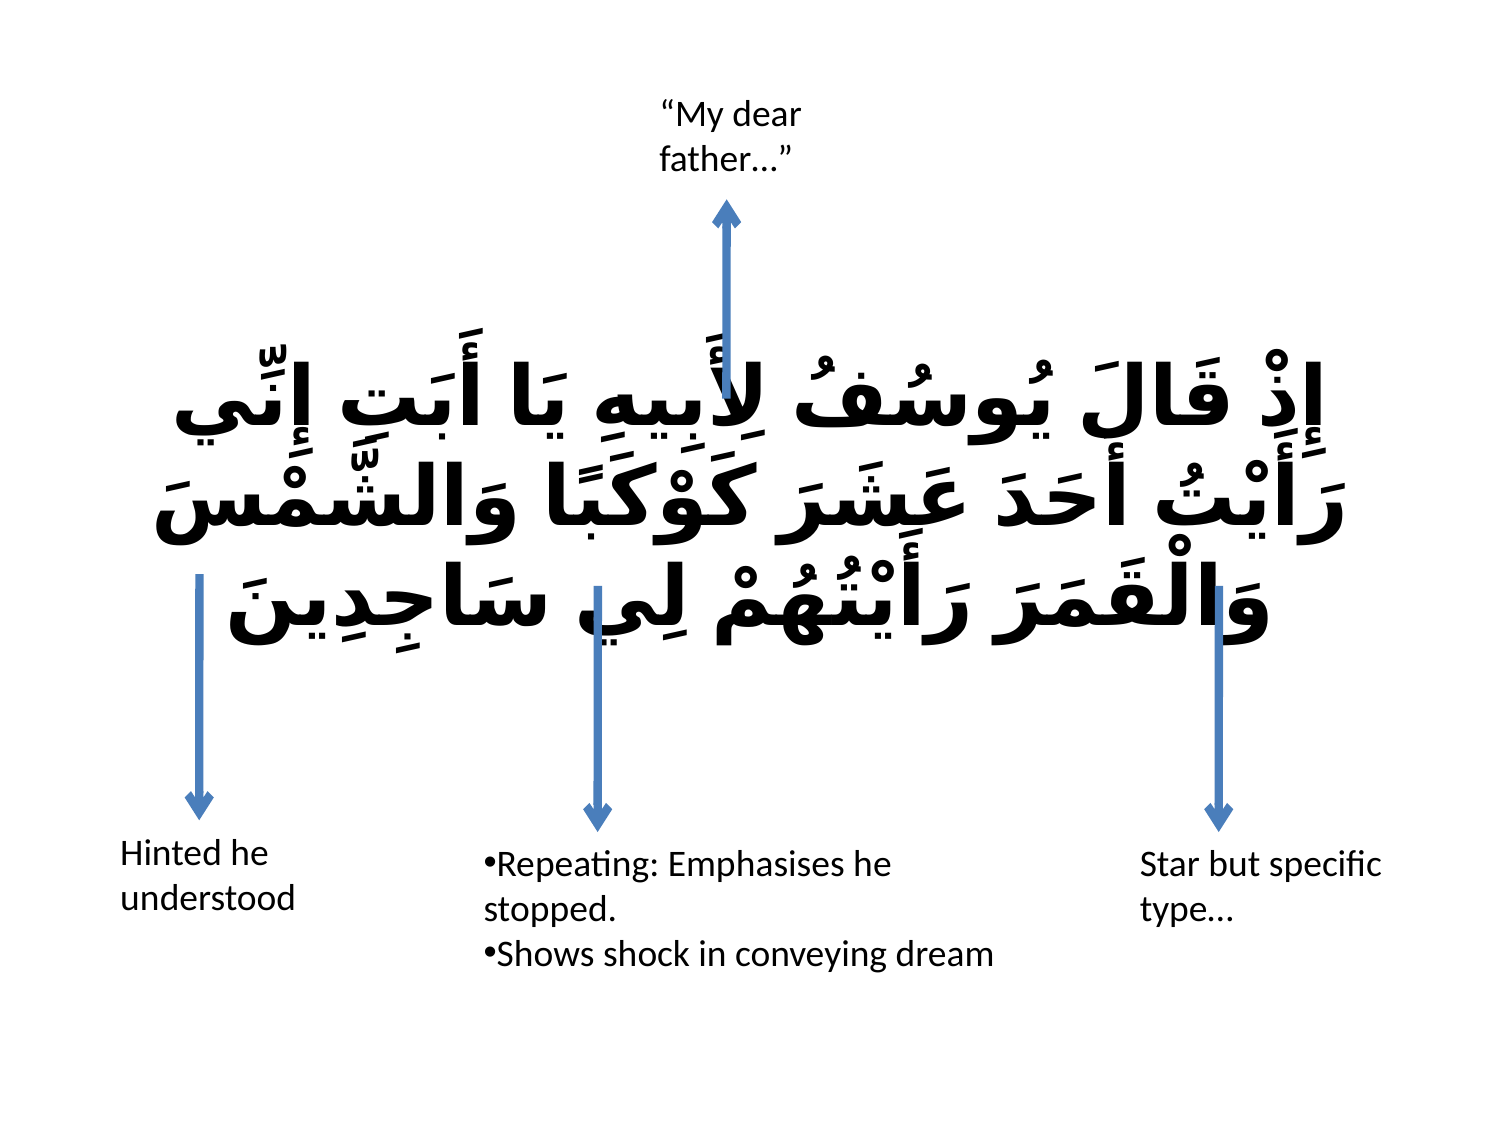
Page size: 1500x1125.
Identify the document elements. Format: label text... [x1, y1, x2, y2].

text_box Repeating: Emphasises he stopped. Shows shock in conveying dream [468, 831, 1020, 1027]
text_box Star but specific type… [1125, 831, 1407, 937]
title إِذْ قَالَ يُوسُفُ لِأَبِيهِ يَا أَبَتِ إِنِّي رَأَيْتُ أَحَدَ عَشَرَ كَوْكَبًا وَالشَّمْسَ وَالْقَمَرَ رَأَيْتُهُمْ لِي سَاجِدِينَ [75, 398, 1425, 586]
text_box “My dear father…” [644, 81, 926, 187]
text_box Hinted he understood [105, 820, 387, 925]
